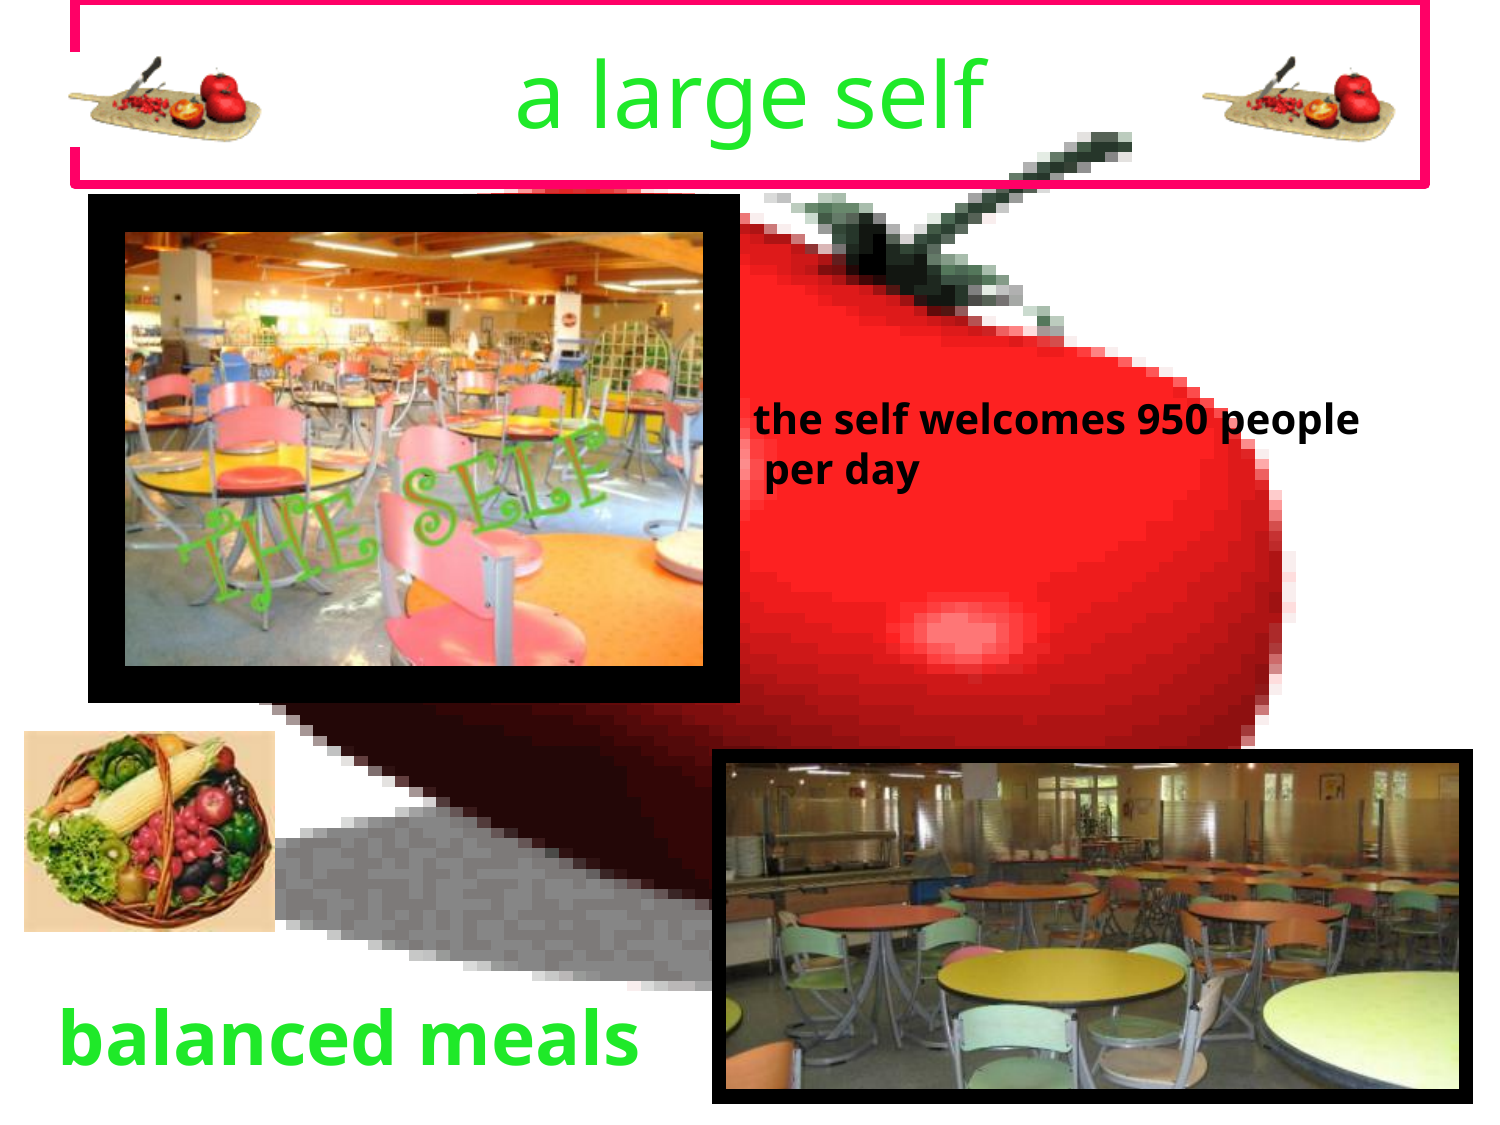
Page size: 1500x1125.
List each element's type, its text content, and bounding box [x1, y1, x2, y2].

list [1198, 52, 1403, 147]
title a large self [75, 0, 1425, 185]
picture [124, 231, 704, 667]
text_box the self welcomes 950 people per day [738, 385, 1500, 501]
picture [0, 0, 1500, 1125]
text_box balanced meals [43, 982, 657, 1088]
